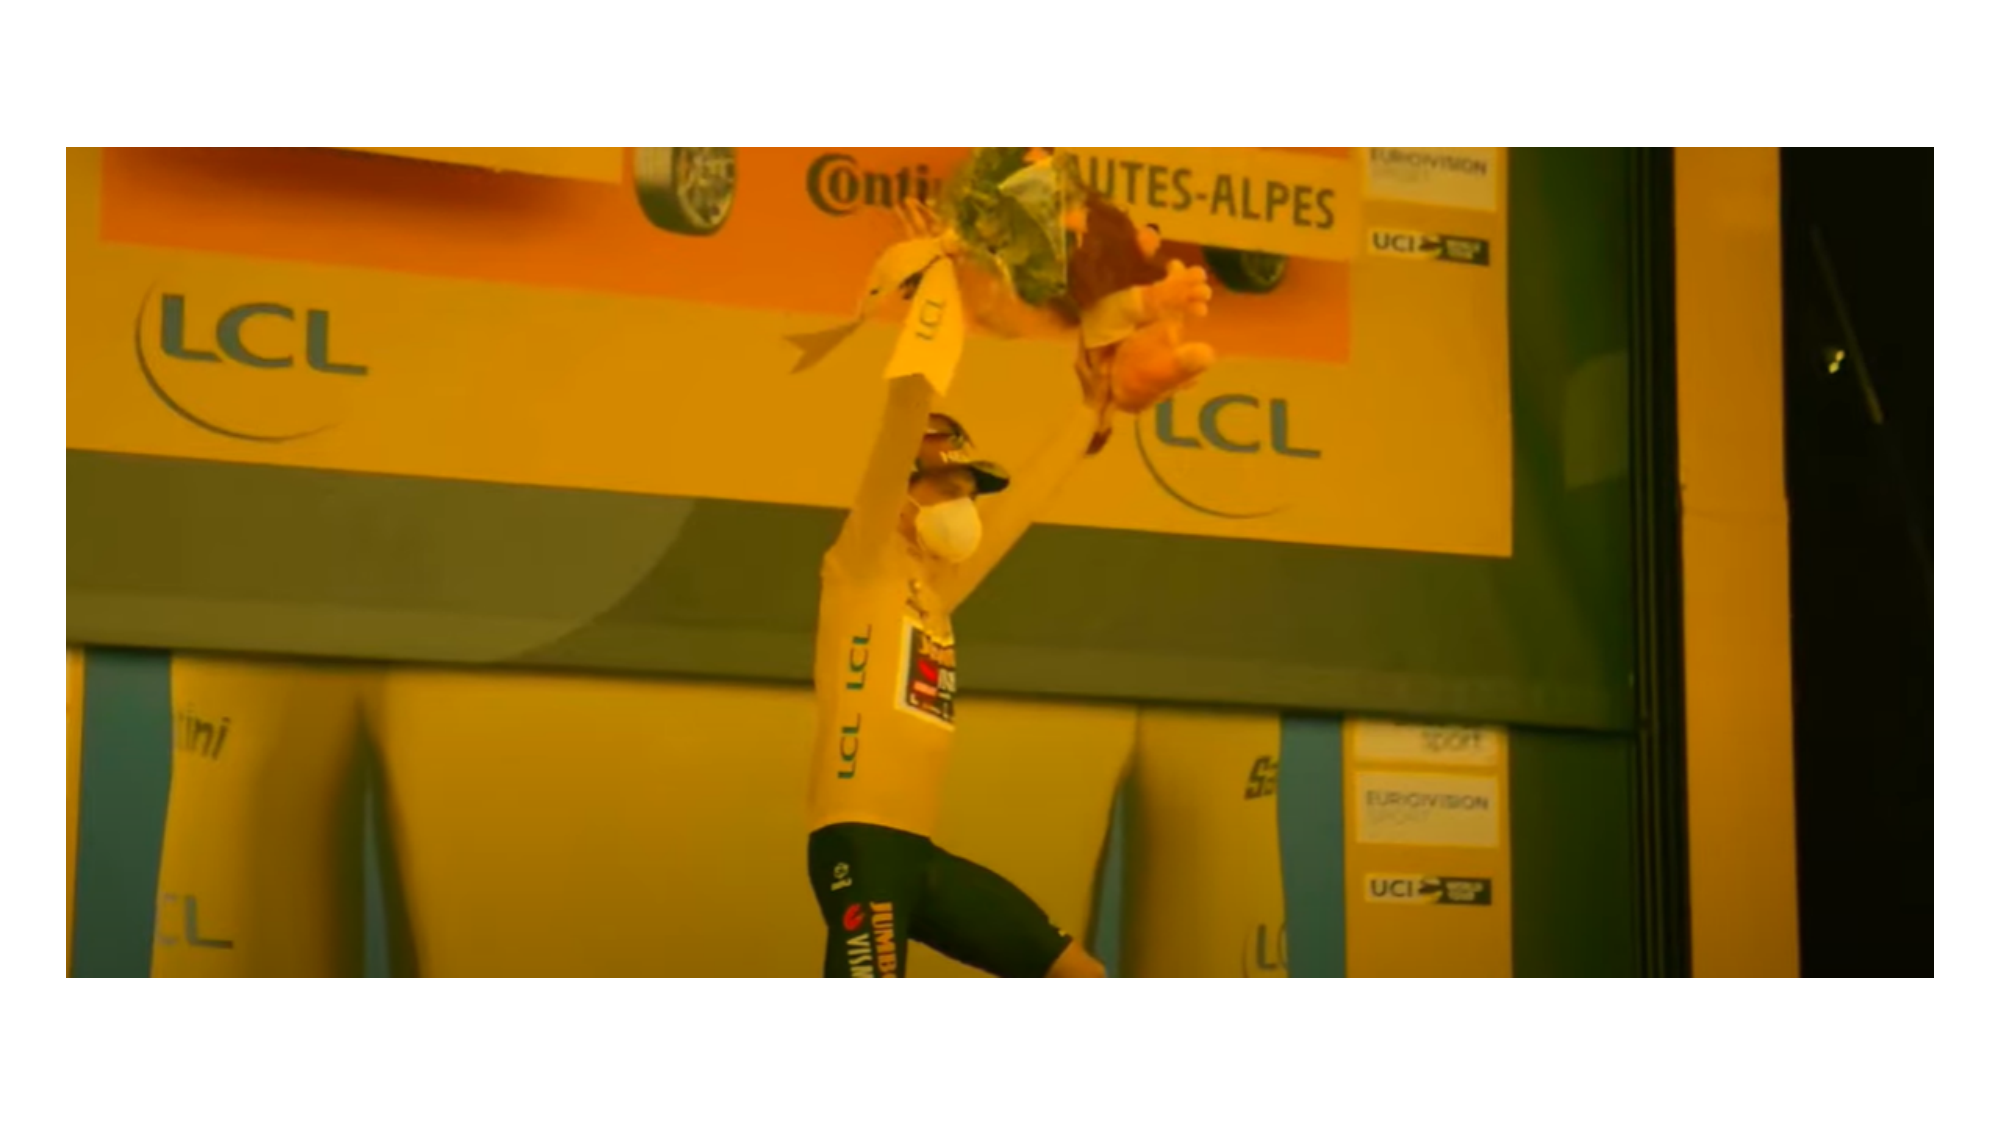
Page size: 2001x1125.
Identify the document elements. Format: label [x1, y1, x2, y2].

picture [66, 147, 1934, 978]
